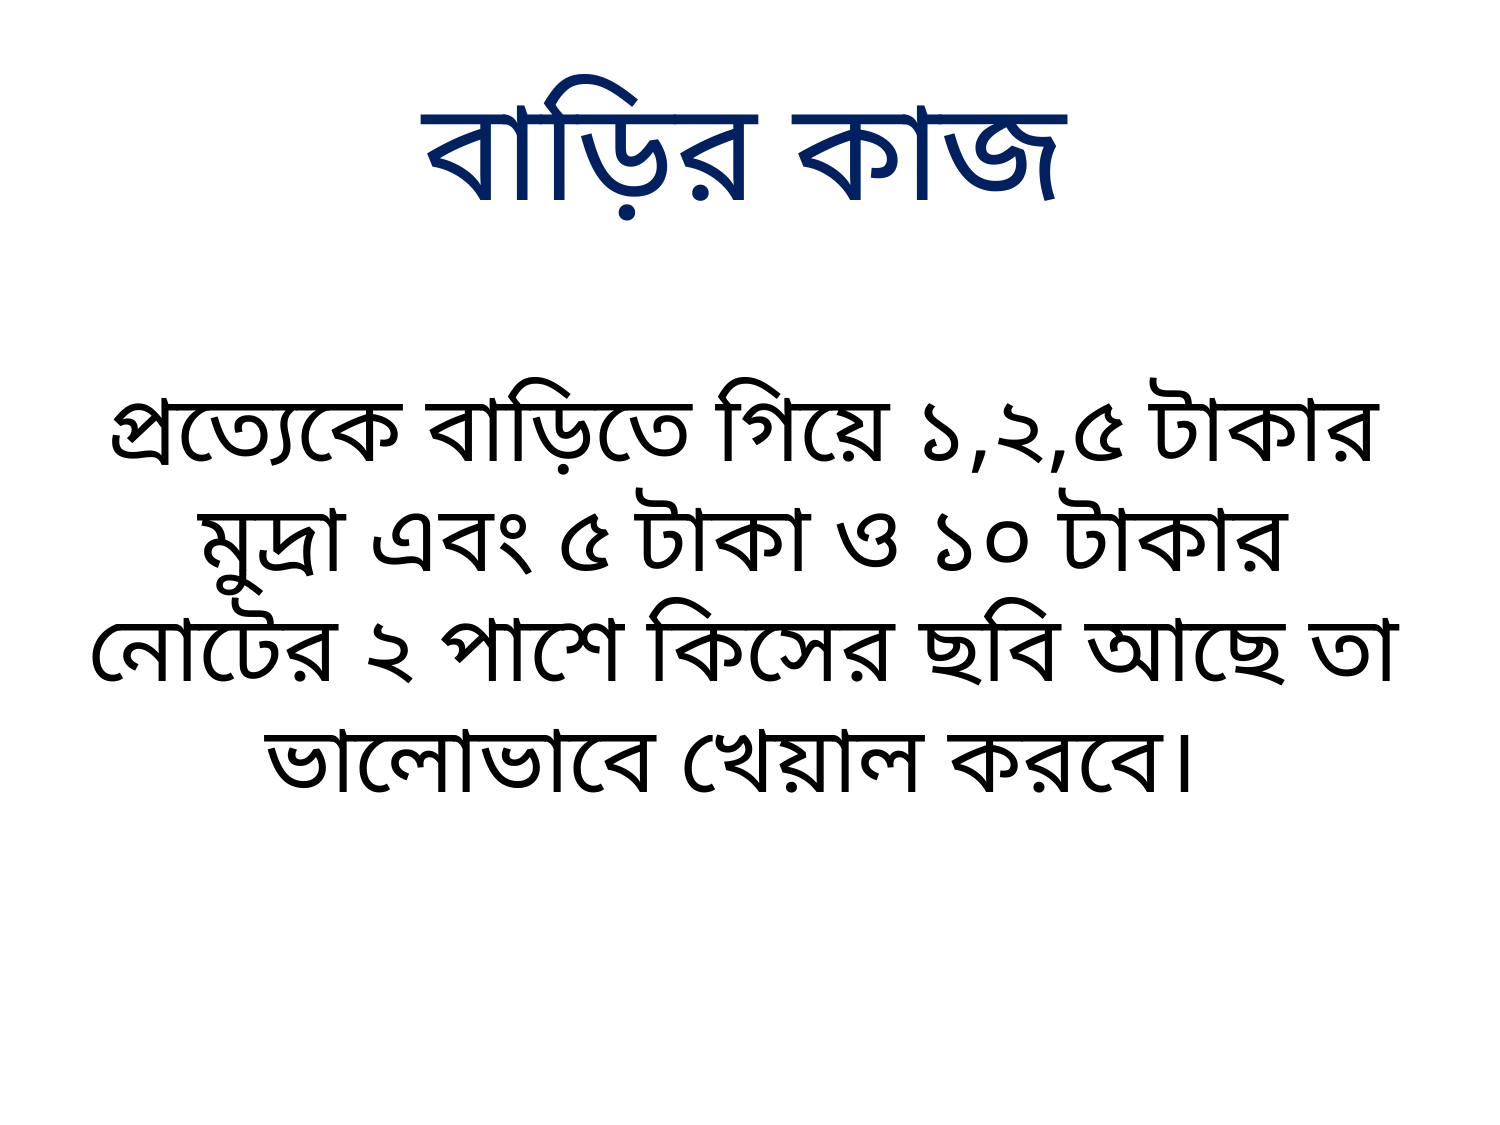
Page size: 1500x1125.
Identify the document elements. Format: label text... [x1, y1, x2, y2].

subtitle প্রত্যেকে বাড়িতে গিয়ে ১,২,৫ টাকার মুদ্রা এবং ৫ টাকা ও ১০ টাকার নোটের ২ পাশে কিসের ছবি আছে তা ভালোভাবে খেয়াল করবে। [62, 362, 1425, 925]
title বাড়ির কাজ [125, 24, 1400, 267]
